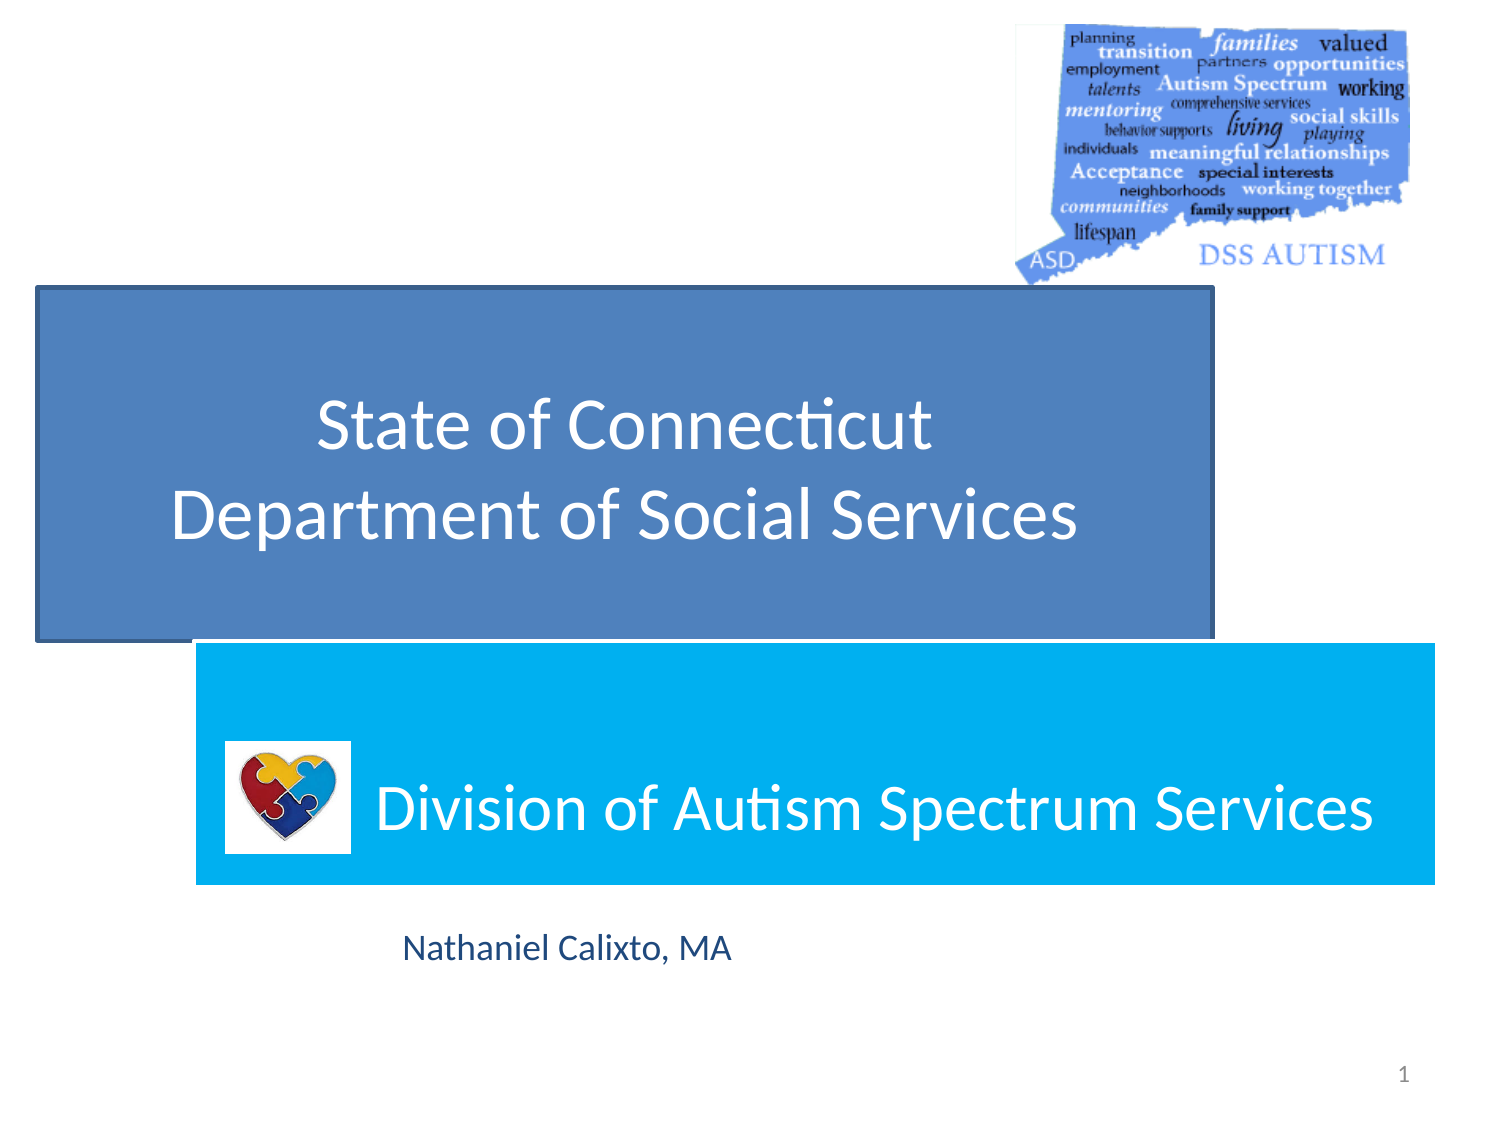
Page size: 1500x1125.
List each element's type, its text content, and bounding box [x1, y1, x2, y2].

text_box Nathaniel Calixto, MA [387, 915, 1113, 1021]
text_box Division of Autism Spectrum Services [192, 639, 1440, 890]
picture [226, 742, 350, 853]
picture [1015, 24, 1410, 288]
slide_number 1 [1074, 1042, 1425, 1103]
text_box State of Connecticut Department of Social Services [35, 285, 1215, 643]
